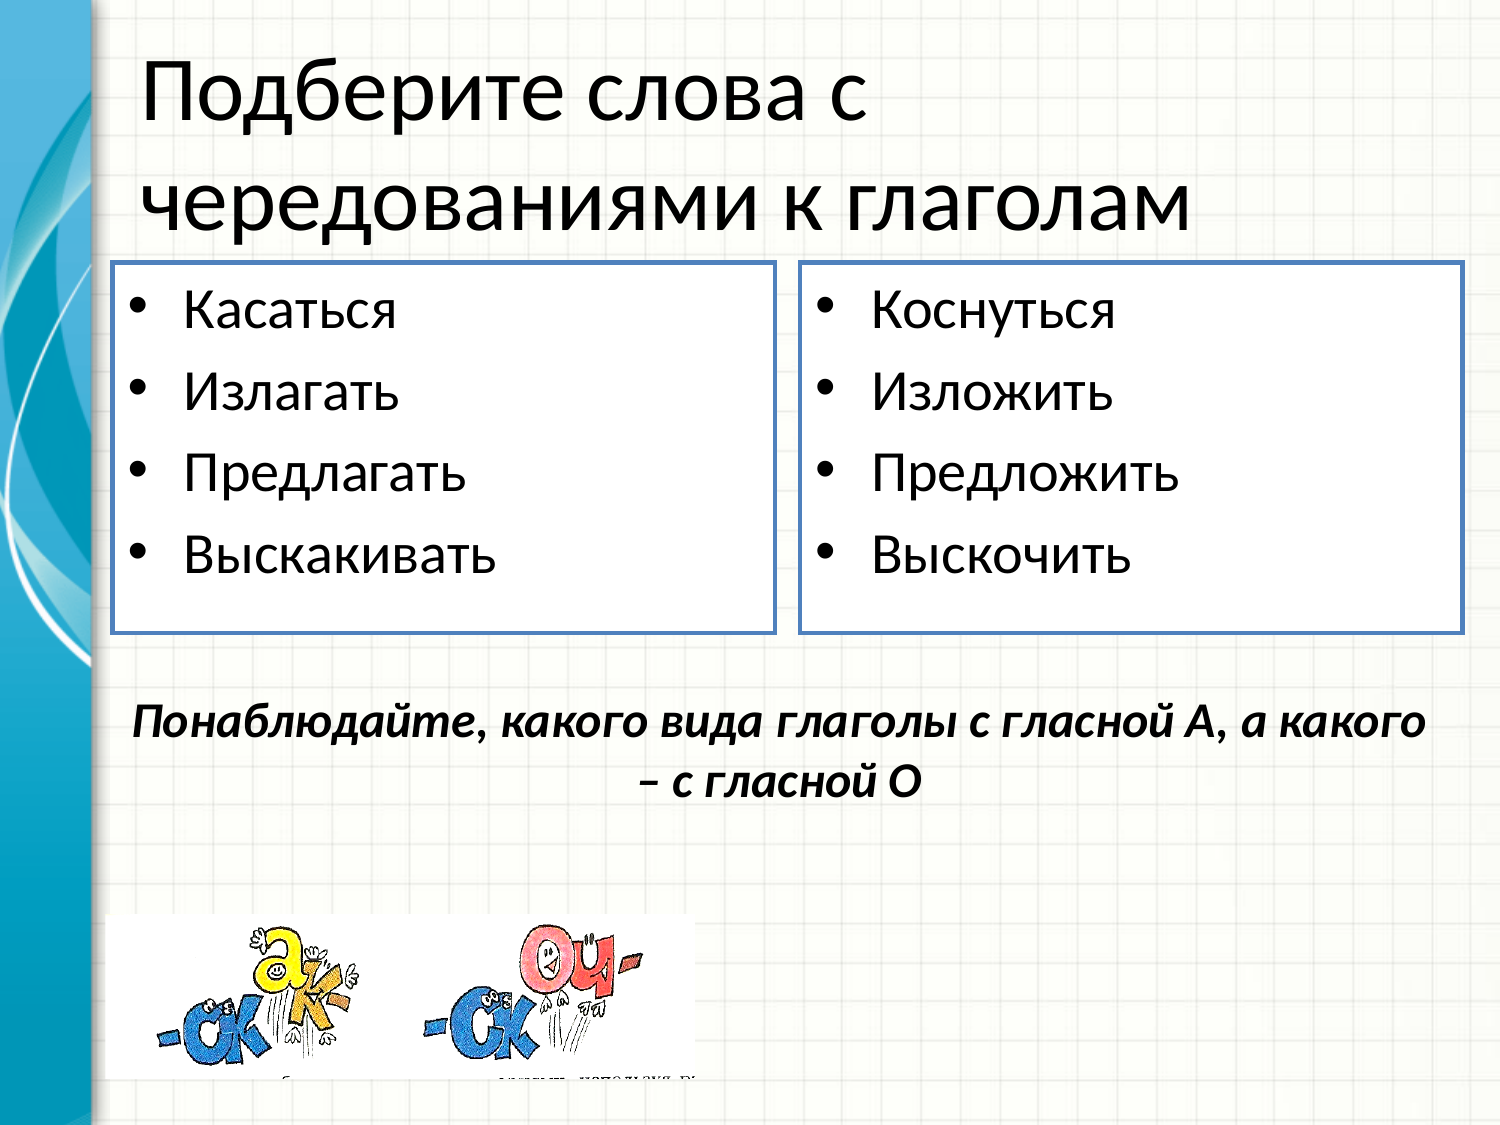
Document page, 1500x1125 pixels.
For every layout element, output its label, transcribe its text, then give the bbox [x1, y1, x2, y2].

text_box Понаблюдайте, какого вида глаголы с гласной А, а какого – с гласной О [105, 679, 1453, 815]
title Подберите слова с чередованиями к глаголам [124, 44, 1451, 233]
list Касаться Излагать Предлагать Выскакивать [110, 260, 777, 635]
picture [0, 0, 1500, 1125]
list Коснуться Изложить Предложить Выскочить [798, 260, 1465, 635]
